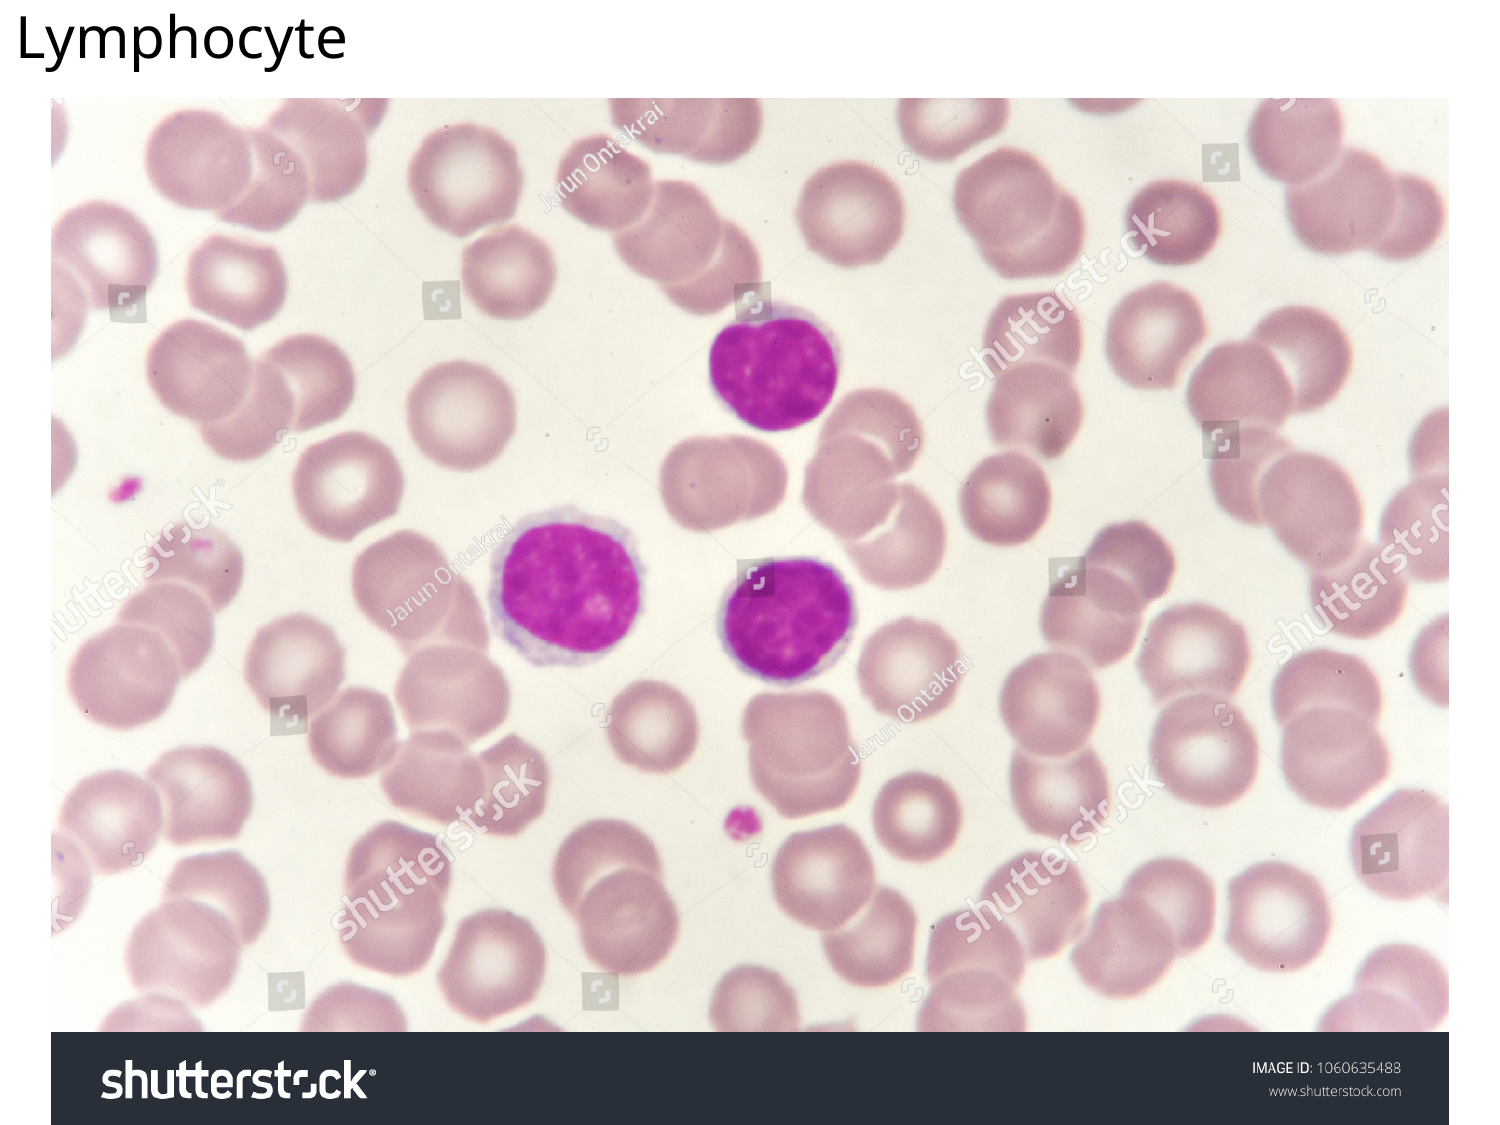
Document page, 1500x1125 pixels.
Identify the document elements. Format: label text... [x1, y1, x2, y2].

title Lymphocyte [0, 0, 1294, 81]
picture [50, 98, 1449, 1125]
